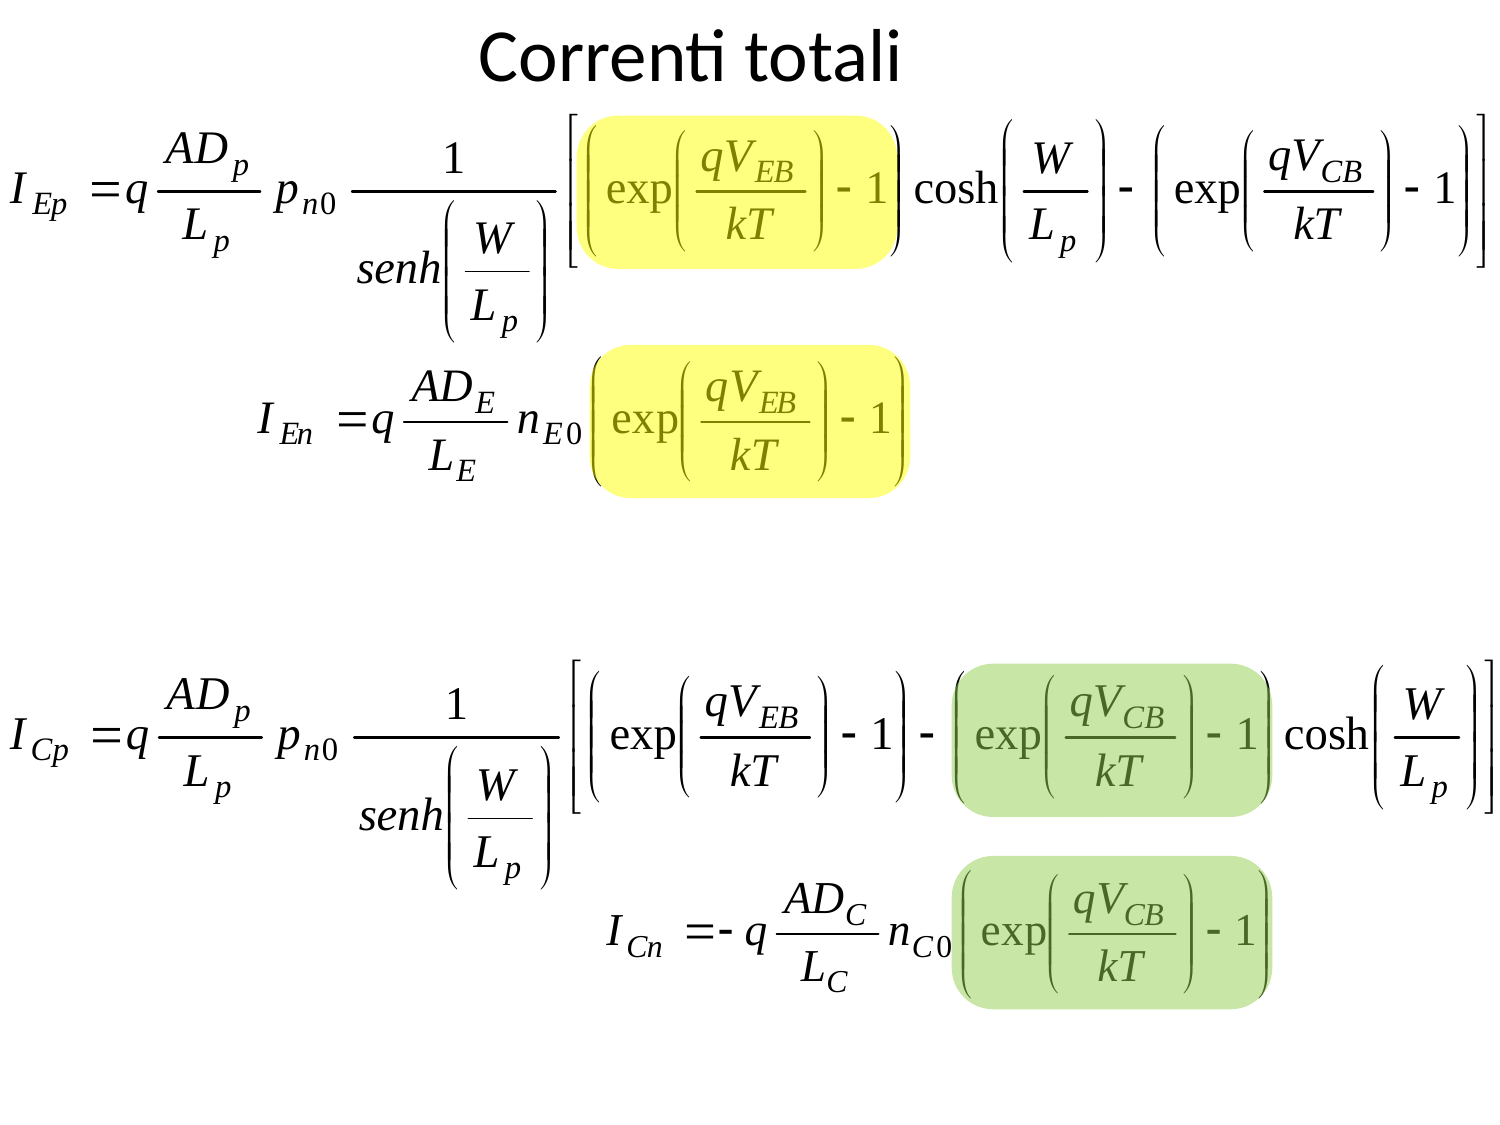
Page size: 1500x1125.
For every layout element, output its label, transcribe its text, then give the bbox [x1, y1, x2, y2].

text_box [247, 345, 921, 499]
text_box Correnti totali [464, 0, 919, 103]
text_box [596, 858, 1286, 1010]
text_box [0, 650, 1500, 905]
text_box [0, 104, 1500, 357]
